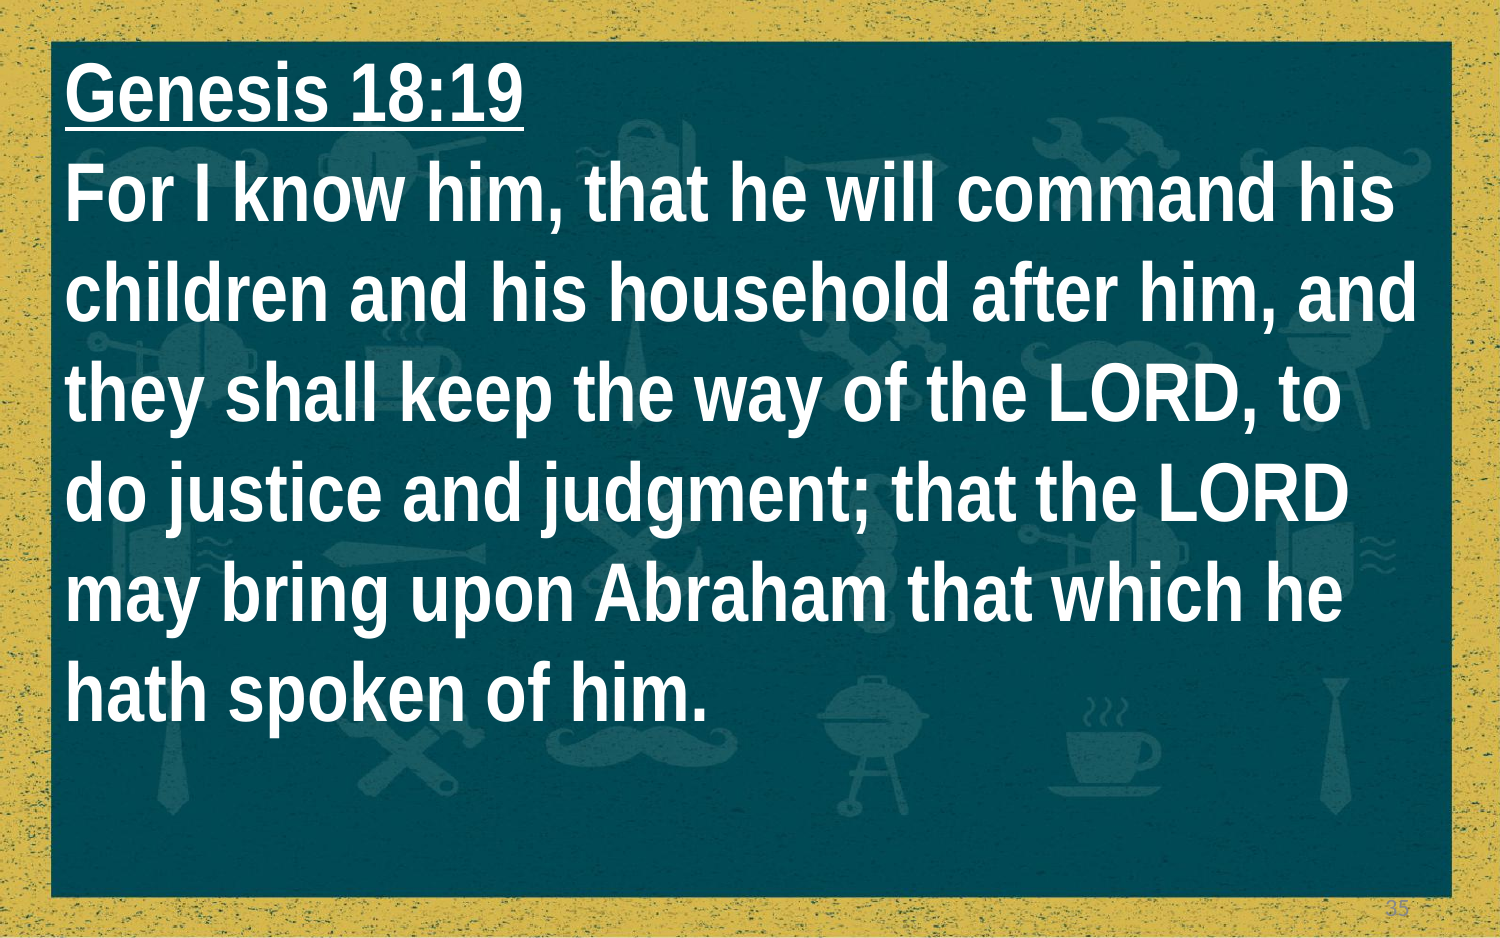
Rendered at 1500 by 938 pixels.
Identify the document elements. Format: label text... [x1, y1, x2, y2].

slide_number 35 [1074, 881, 1426, 932]
picture [0, 0, 1500, 938]
text_box Genesis 18:19 For I know him, that he will command his children and his household after him, and they shall keep the way of the LORD, to do justice and judgment; that the LORD may bring upon Abraham that which he hath spoken of him. [50, 31, 1438, 746]
